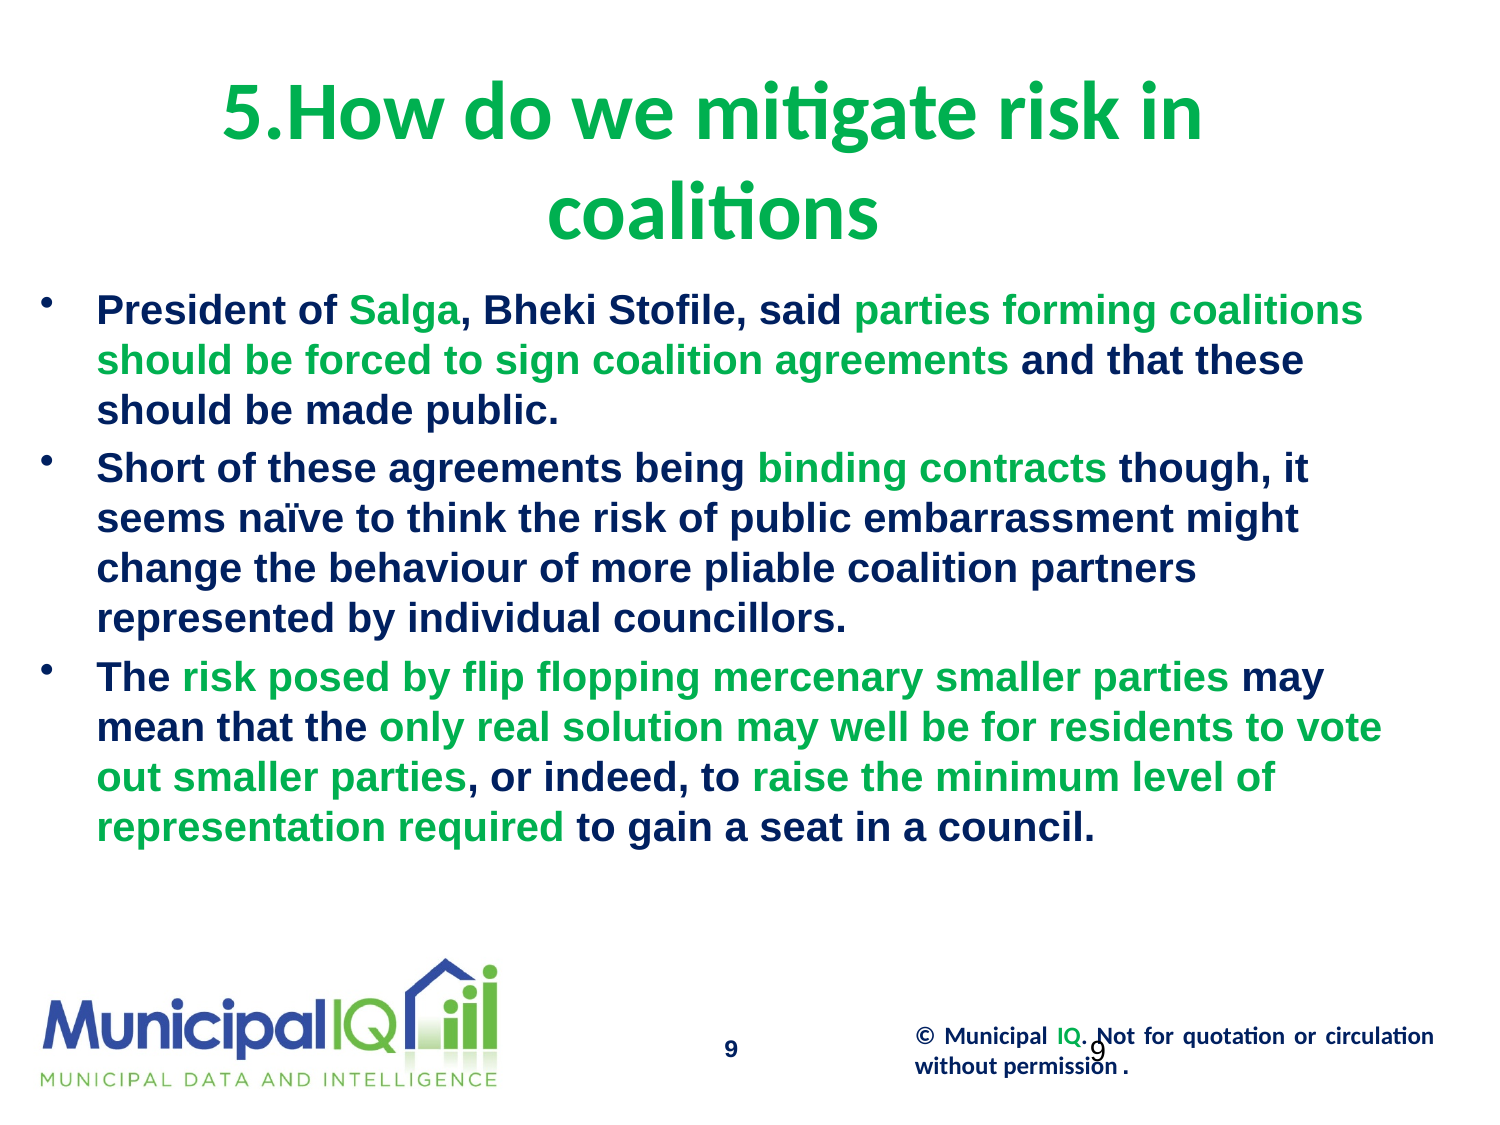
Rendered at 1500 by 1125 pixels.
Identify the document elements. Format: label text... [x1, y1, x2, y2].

slide_number 9 [1074, 1024, 1425, 1103]
list President of Salga, Bheki Stofile, said parties forming coalitions should be forced to sign coalition agreements and that these should be made public. Short of these agreements being binding contracts though, it seems naïve to think the risk of public embarrassment might change the behaviour of more pliable coalition partners represented by individual councillors. The risk posed by flip flopping mercenary smaller parties may mean that the only real solution may well be for residents to vote out smaller parties, or indeed, to raise the minimum level of representation required to gain a seat in a council. [24, 274, 1403, 861]
picture [0, 924, 537, 1125]
title 5.How do we mitigate risk in coalitions [38, 62, 1389, 251]
